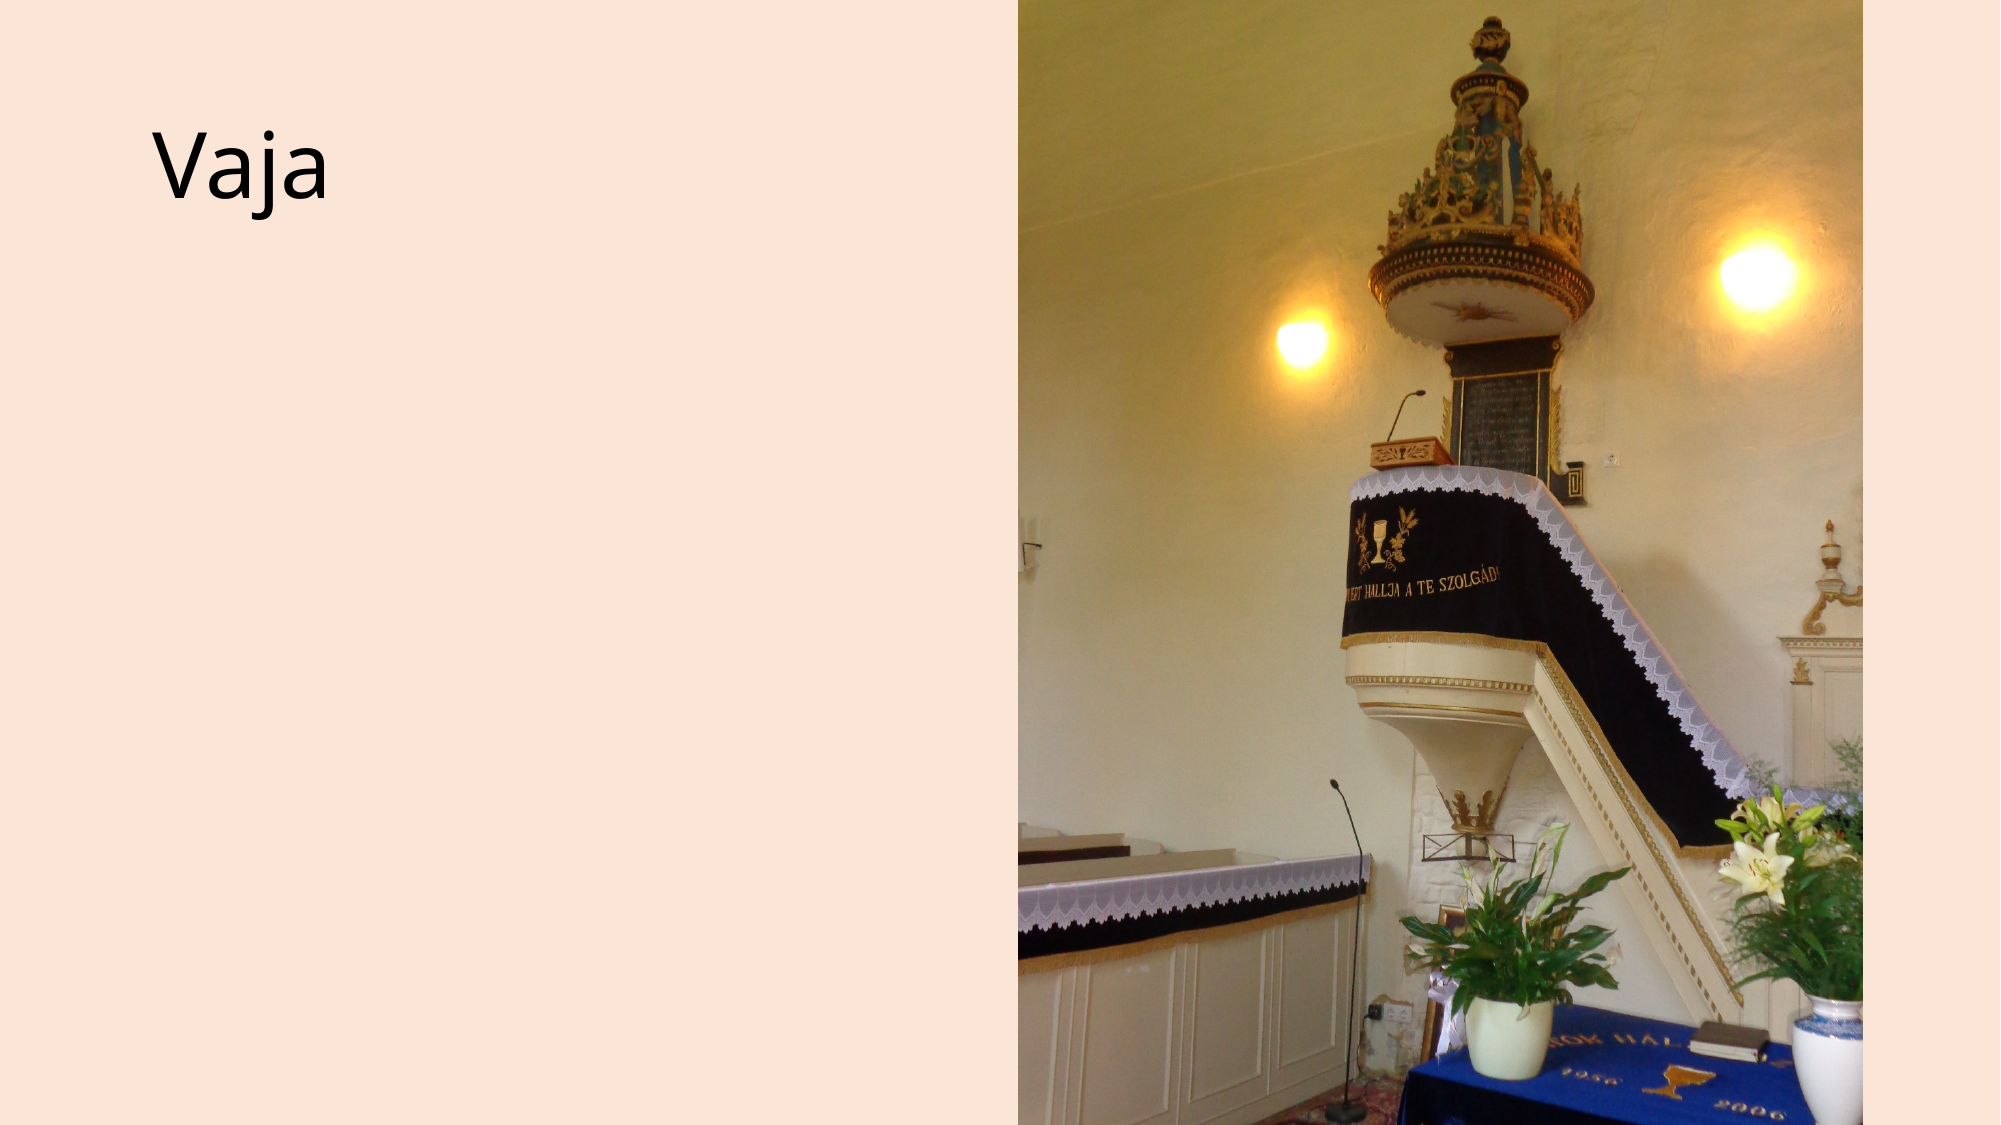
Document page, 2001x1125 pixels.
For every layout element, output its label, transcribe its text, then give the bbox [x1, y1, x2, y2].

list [1018, 0, 1863, 1125]
title Vaja [137, 59, 1018, 278]
